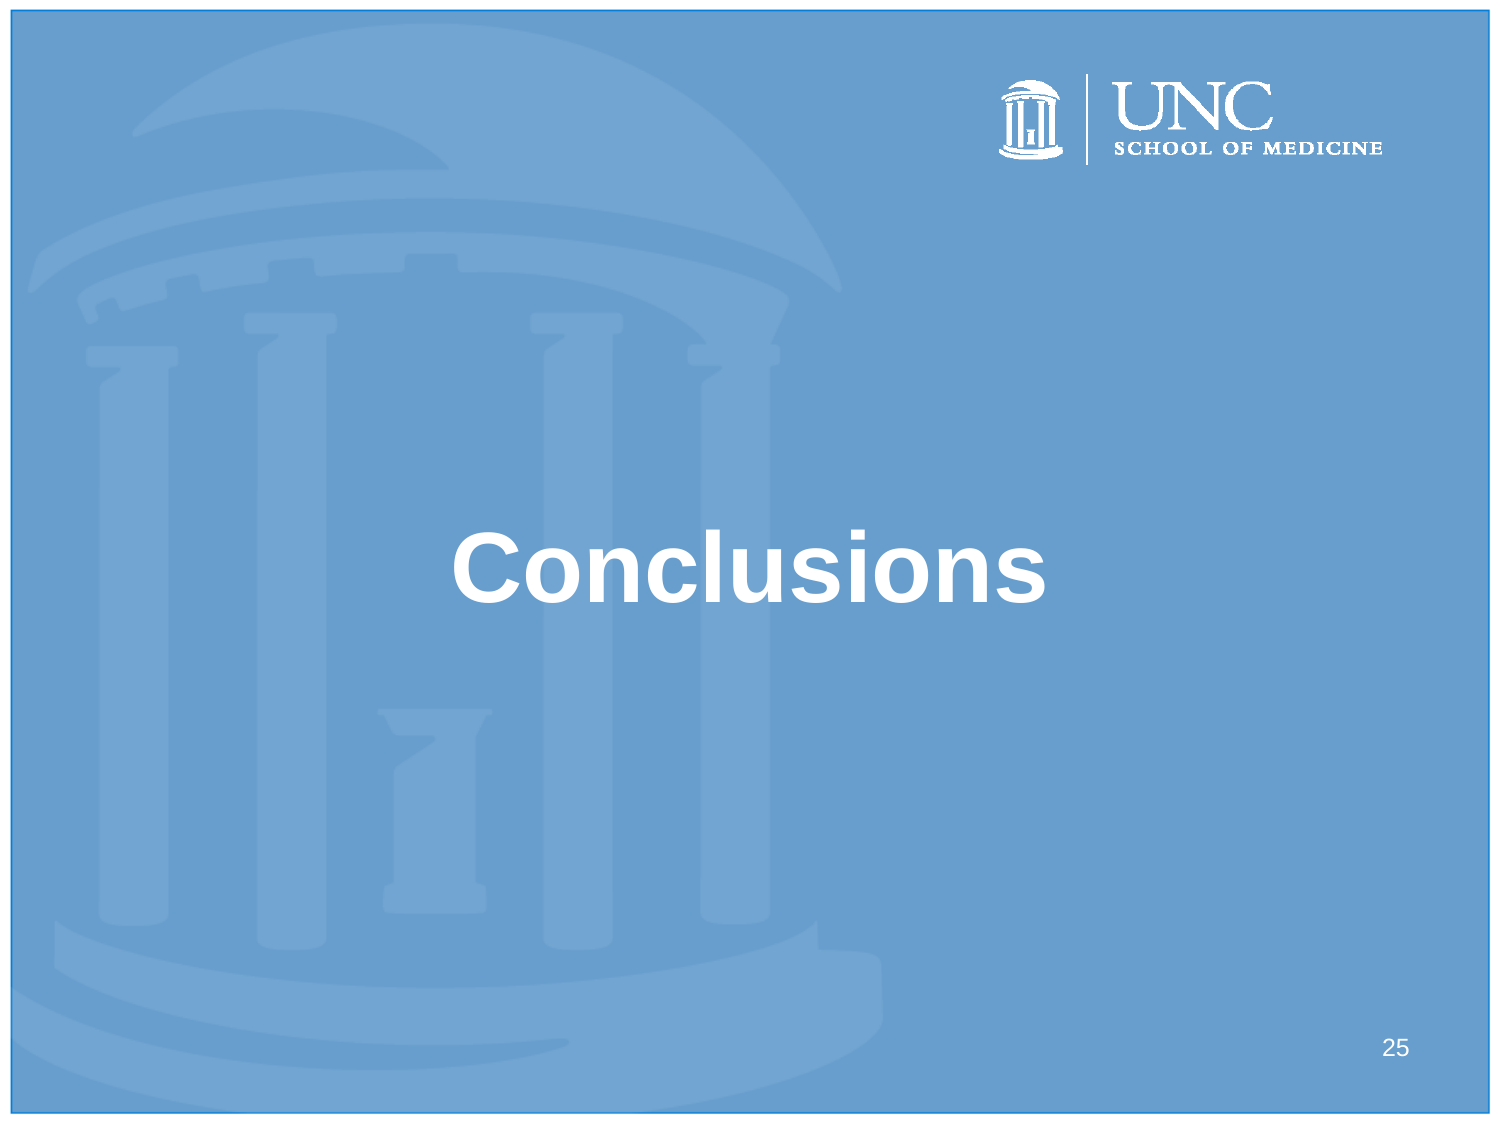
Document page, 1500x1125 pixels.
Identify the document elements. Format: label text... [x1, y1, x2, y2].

title Conclusions [112, 441, 1388, 684]
slide_number 25 [1074, 1024, 1426, 1103]
picture [0, 0, 1500, 1125]
